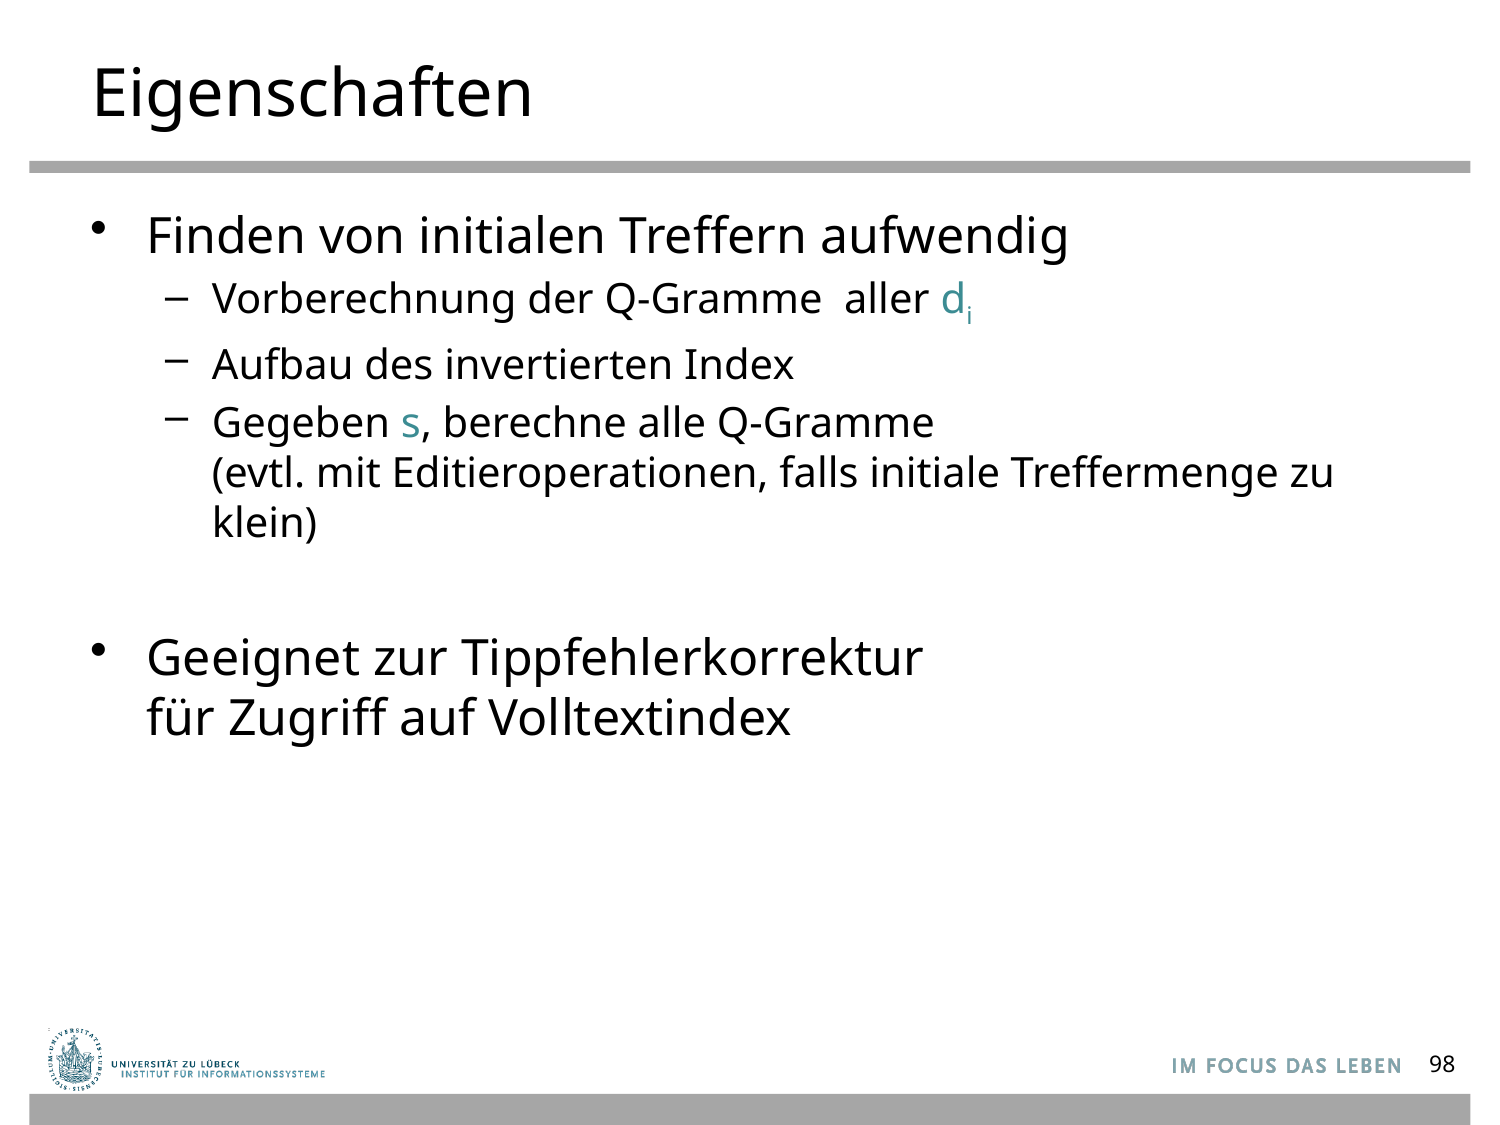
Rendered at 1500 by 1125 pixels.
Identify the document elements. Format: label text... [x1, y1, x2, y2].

title Eigenschaften [76, 42, 1427, 126]
picture [1173, 1058, 1305, 1073]
list Finden von initialen Treffern aufwendig Vorberechnung der Q-Gramme aller di Aufbau des invertierten Index Gegeben s, berechne alle Q-Gramme (evtl. mit Editieroperationen, falls initiale Treffermenge zu klein) Geeignet zur Tippfehlerkorrektur für Zugriff auf Volltextindex [75, 196, 1425, 1012]
slide_number 98 [1305, 1050, 1471, 1083]
